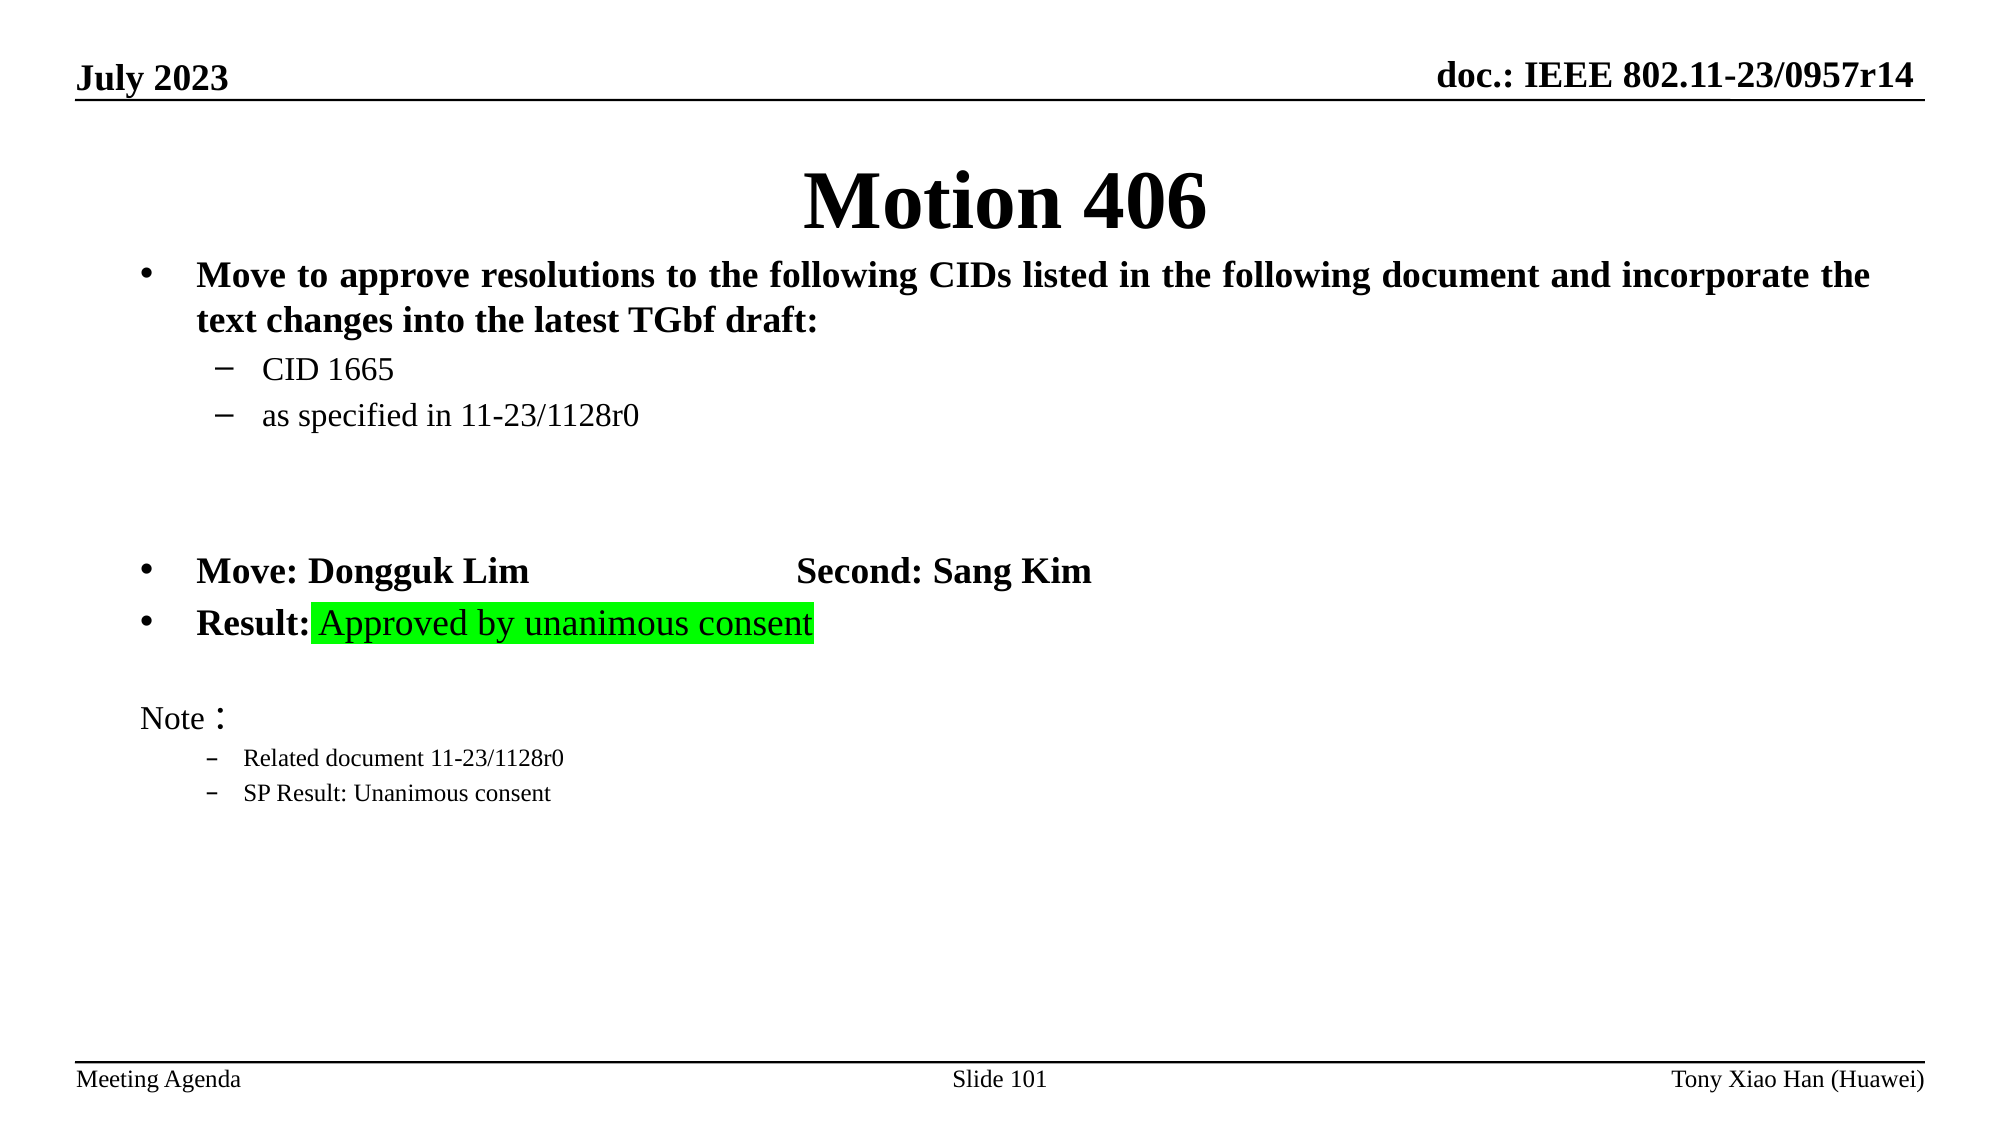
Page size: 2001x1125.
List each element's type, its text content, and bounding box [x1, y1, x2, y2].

text_box Move to approve resolutions to the following CIDs listed in the following document and incorporate the text changes into the latest TGbf draft: CID 1665 as specified in 11-23/1128r0 Move: Dongguk Lim Second: Sang Kim Result: Approved by unanimous consent Note： Related document 11-23/1128r0 SP Result: Unanimous consent [125, 212, 1888, 900]
text_box Motion 406 [368, 137, 1644, 212]
